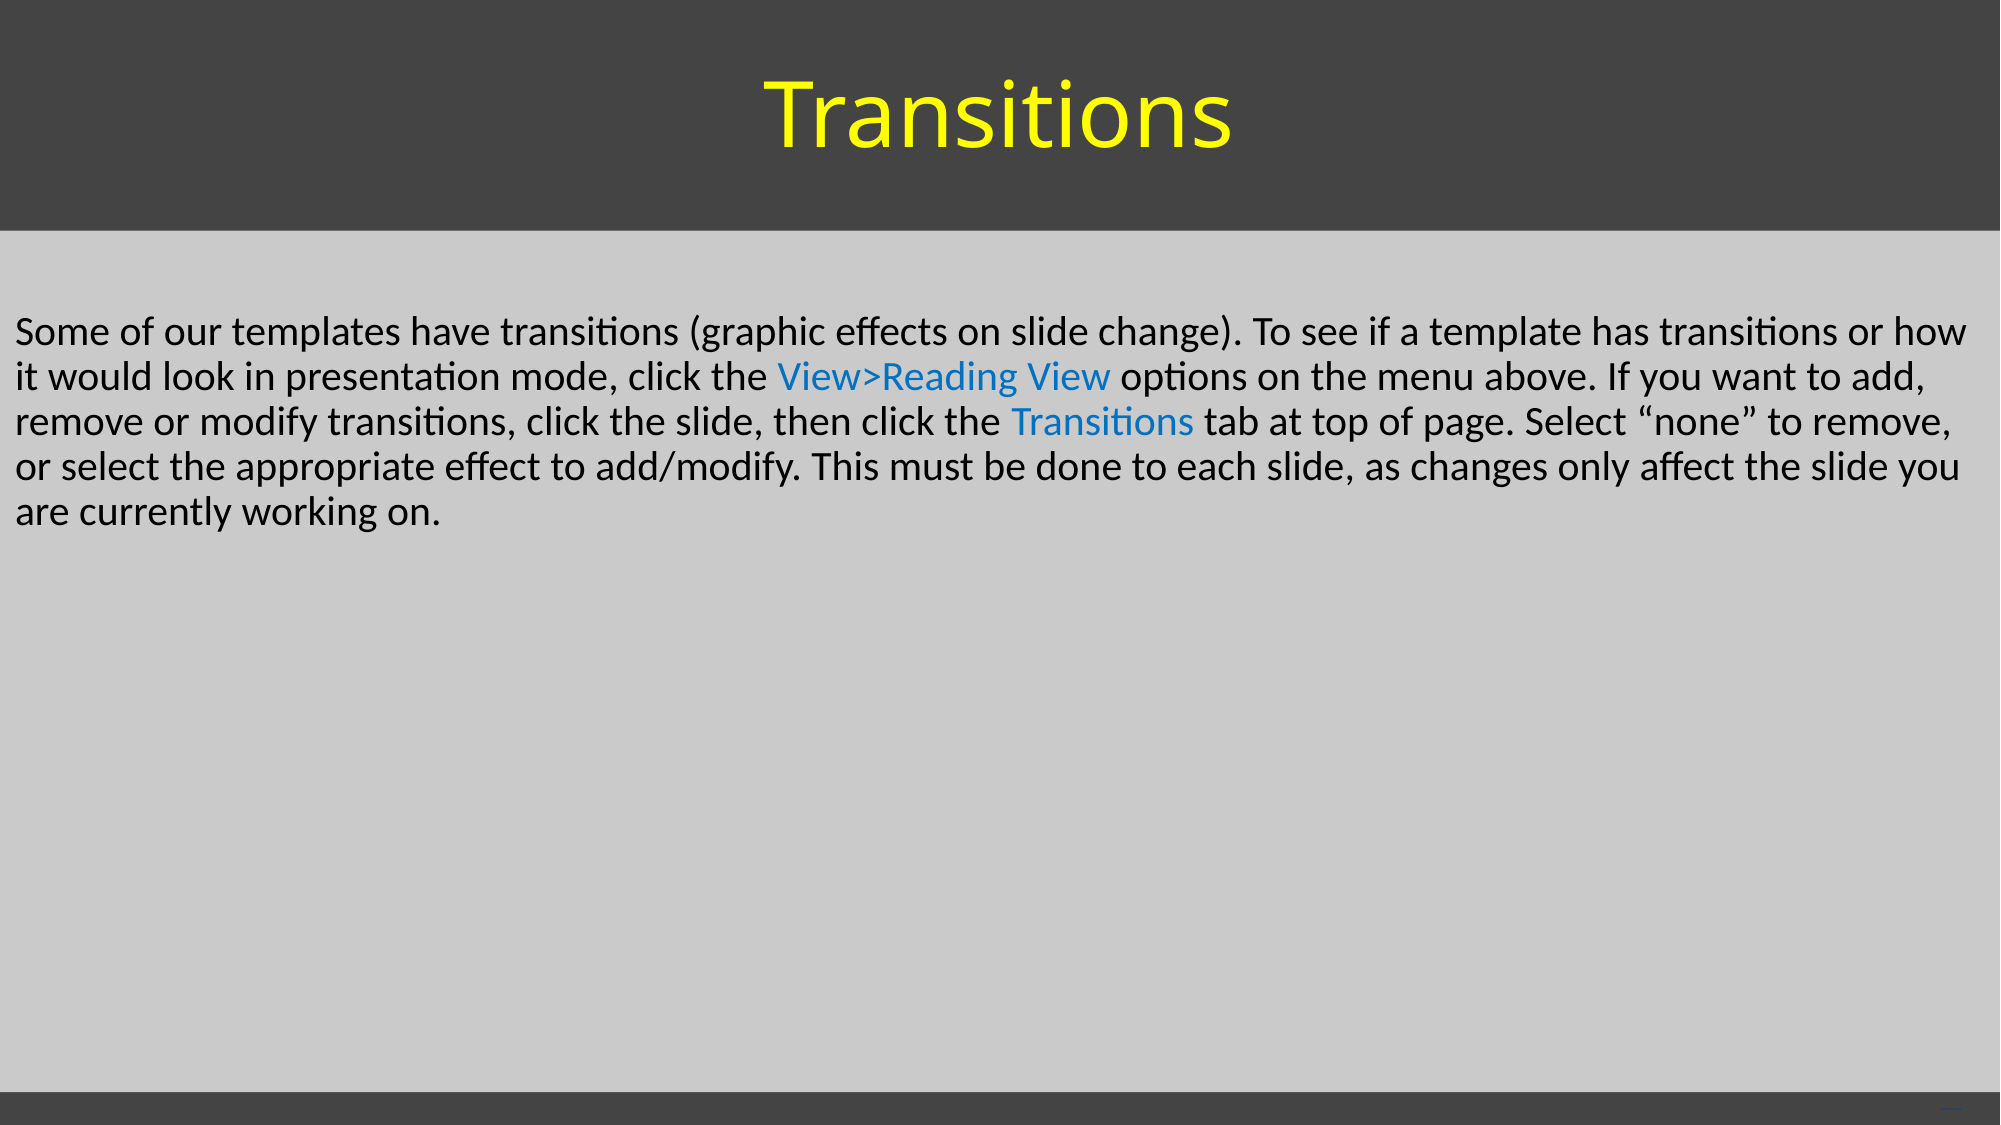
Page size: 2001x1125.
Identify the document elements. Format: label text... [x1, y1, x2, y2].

title Transitions [135, 59, 1863, 177]
text_box Free PowerPoint Templates [1924, 1099, 1979, 1117]
list Some of our templates have transitions (graphic effects on slide change). To see if a template has transitions or how it would look in presentation mode, click the View>Reading View options on the menu above. If you want to add, remove or modify transitions, click the slide, then click the Transitions tab at top of page. Select “none” to remove, or select the appropriate effect to add/modify. This must be done to each slide, as changes only affect the slide you are currently working on. [0, 230, 2000, 1093]
